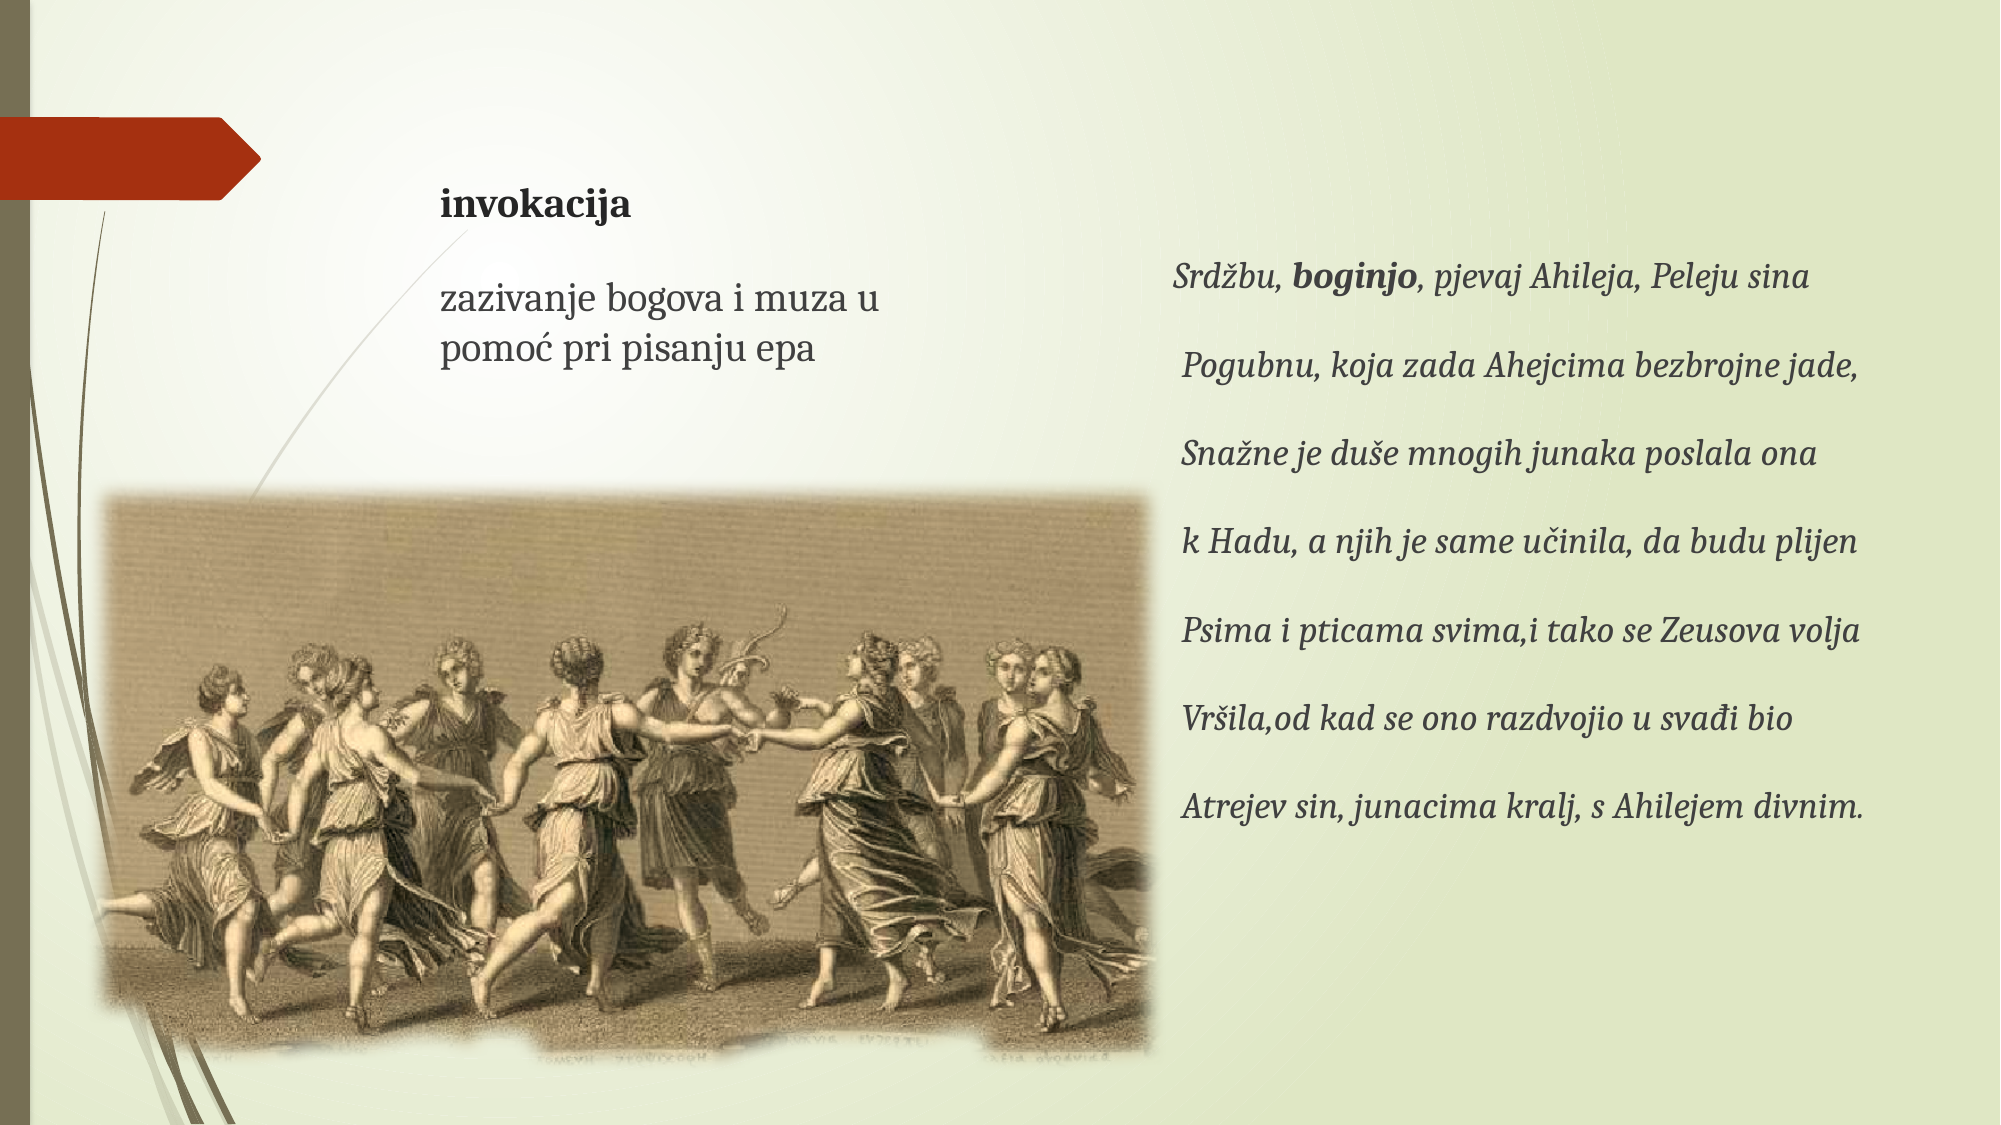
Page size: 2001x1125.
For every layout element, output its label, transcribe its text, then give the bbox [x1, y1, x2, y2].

picture [85, 477, 1167, 1075]
list Srdžbu, boginjo, pjevaj Ahileja, Peleju sina Pogubnu, koja zada Ahejcima bezbrojne jade, Snažne je duše mnogih junaka poslala ona k Hadu, a njih je same učinila, da budu plijen Psima i pticama svima,i tako se Zeusova volja Vršila,od kad se ono razdvojio u svađi bio Atrejev sin, junacima kralj, s Ahilejem divnim. [827, 160, 1936, 961]
list zazivanje bogova i muza u pomoć pri pisanju epa [424, 262, 1000, 476]
title invokacija [424, 73, 1000, 234]
